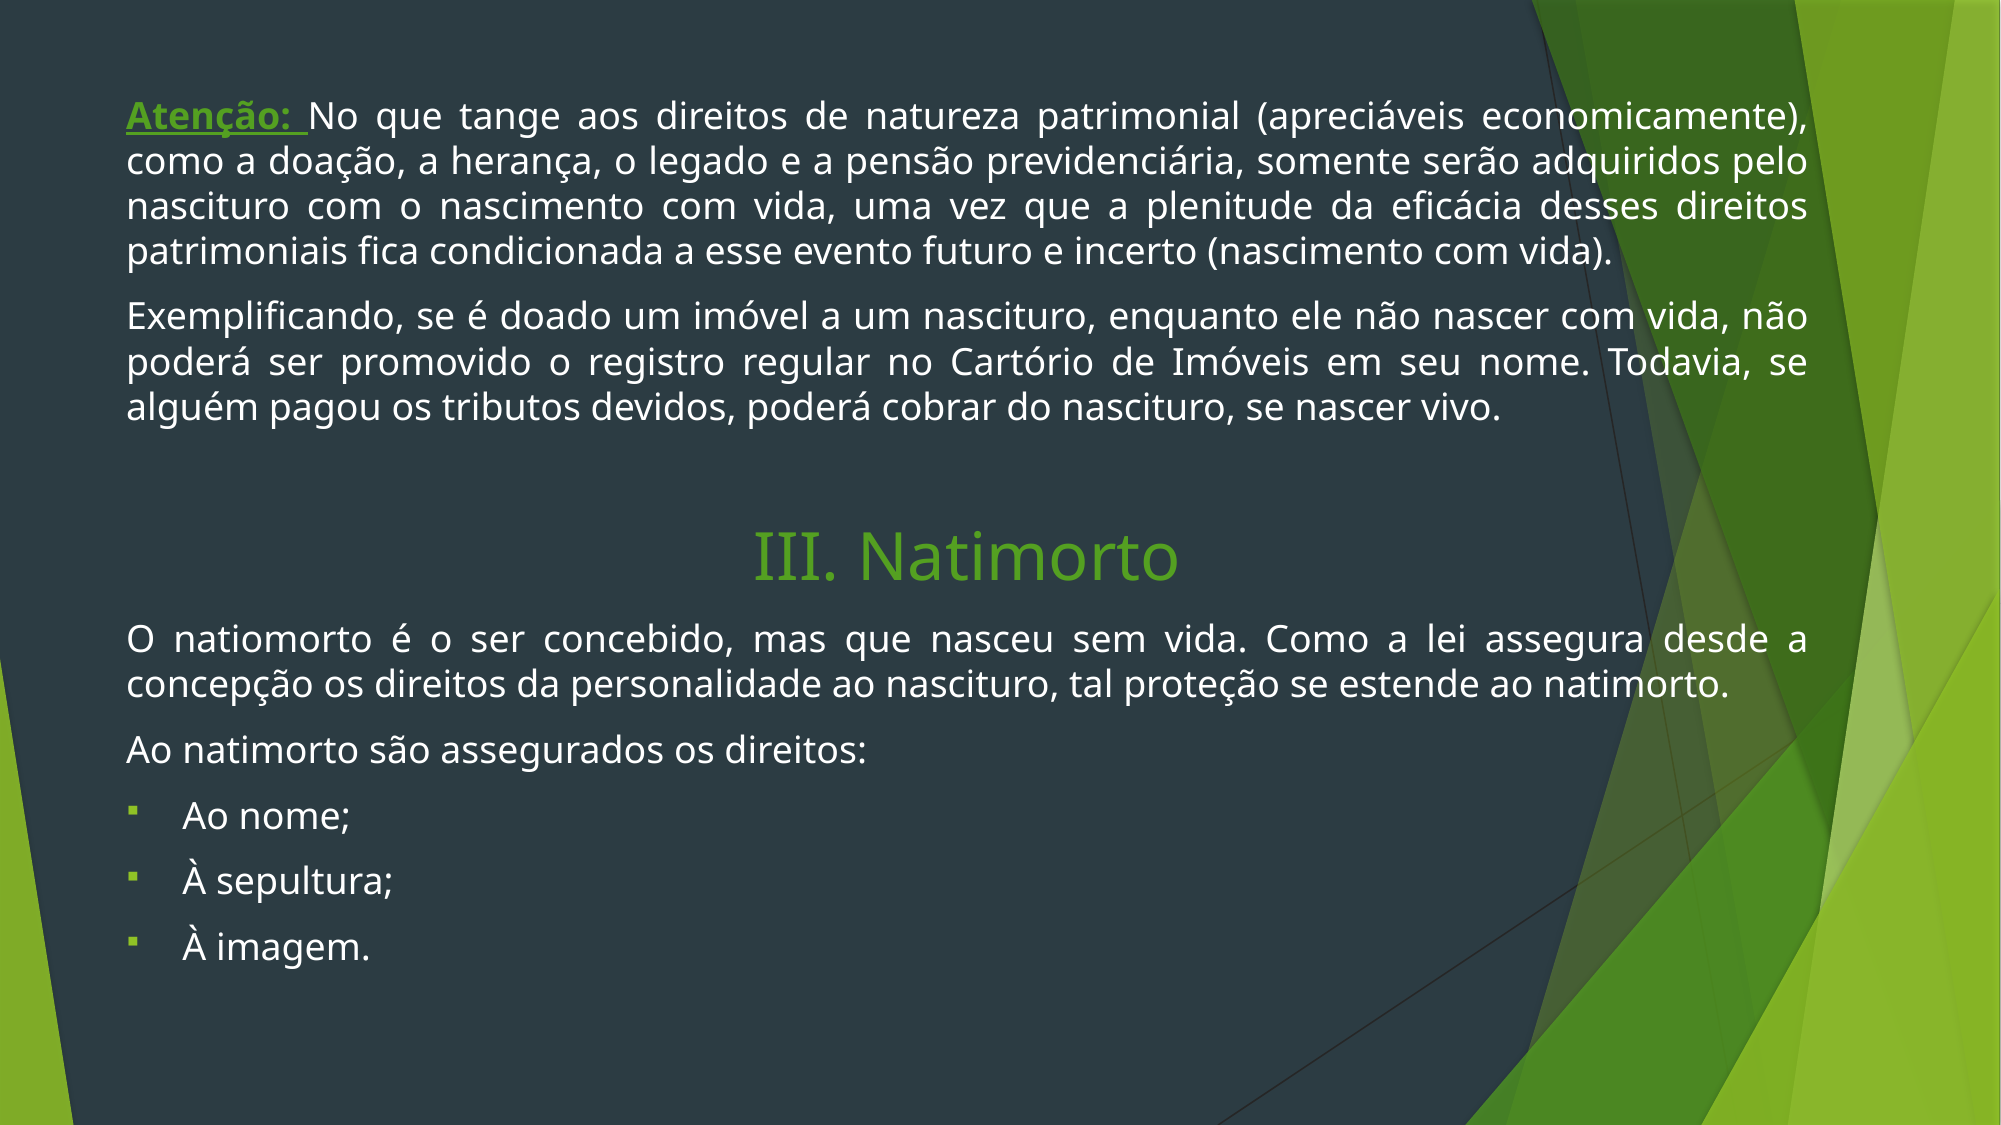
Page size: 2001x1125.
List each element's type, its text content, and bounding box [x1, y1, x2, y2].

list Atenção: No que tange aos direitos de natureza patrimonial (apreciáveis economicamente), como a doação, a herança, o legado e a pensão previdenciária, somente serão adquiridos pelo nascituro com o nascimento com vida, uma vez que a plenitude da eficácia desses direitos patrimoniais fica condicionada a esse evento futuro e incerto (nascimento com vida). Exemplificando, se é doado um imóvel a um nascituro, enquanto ele não nascer com vida, não poderá ser promovido o registro regular no Cartório de Imóveis em seu nome. Todavia, se alguém pagou os tributos devidos, poderá cobrar do nascituro, se nascer vivo. III. Natimorto O natiomorto é o ser concebido, mas que nasceu sem vida. Como a lei assegura desde a concepção os direitos da personalidade ao nascituro, tal proteção se estende ao natimorto. Ao natimorto são assegurados os direitos: Ao nome; À sepultura; À imagem. [111, 84, 1825, 992]
